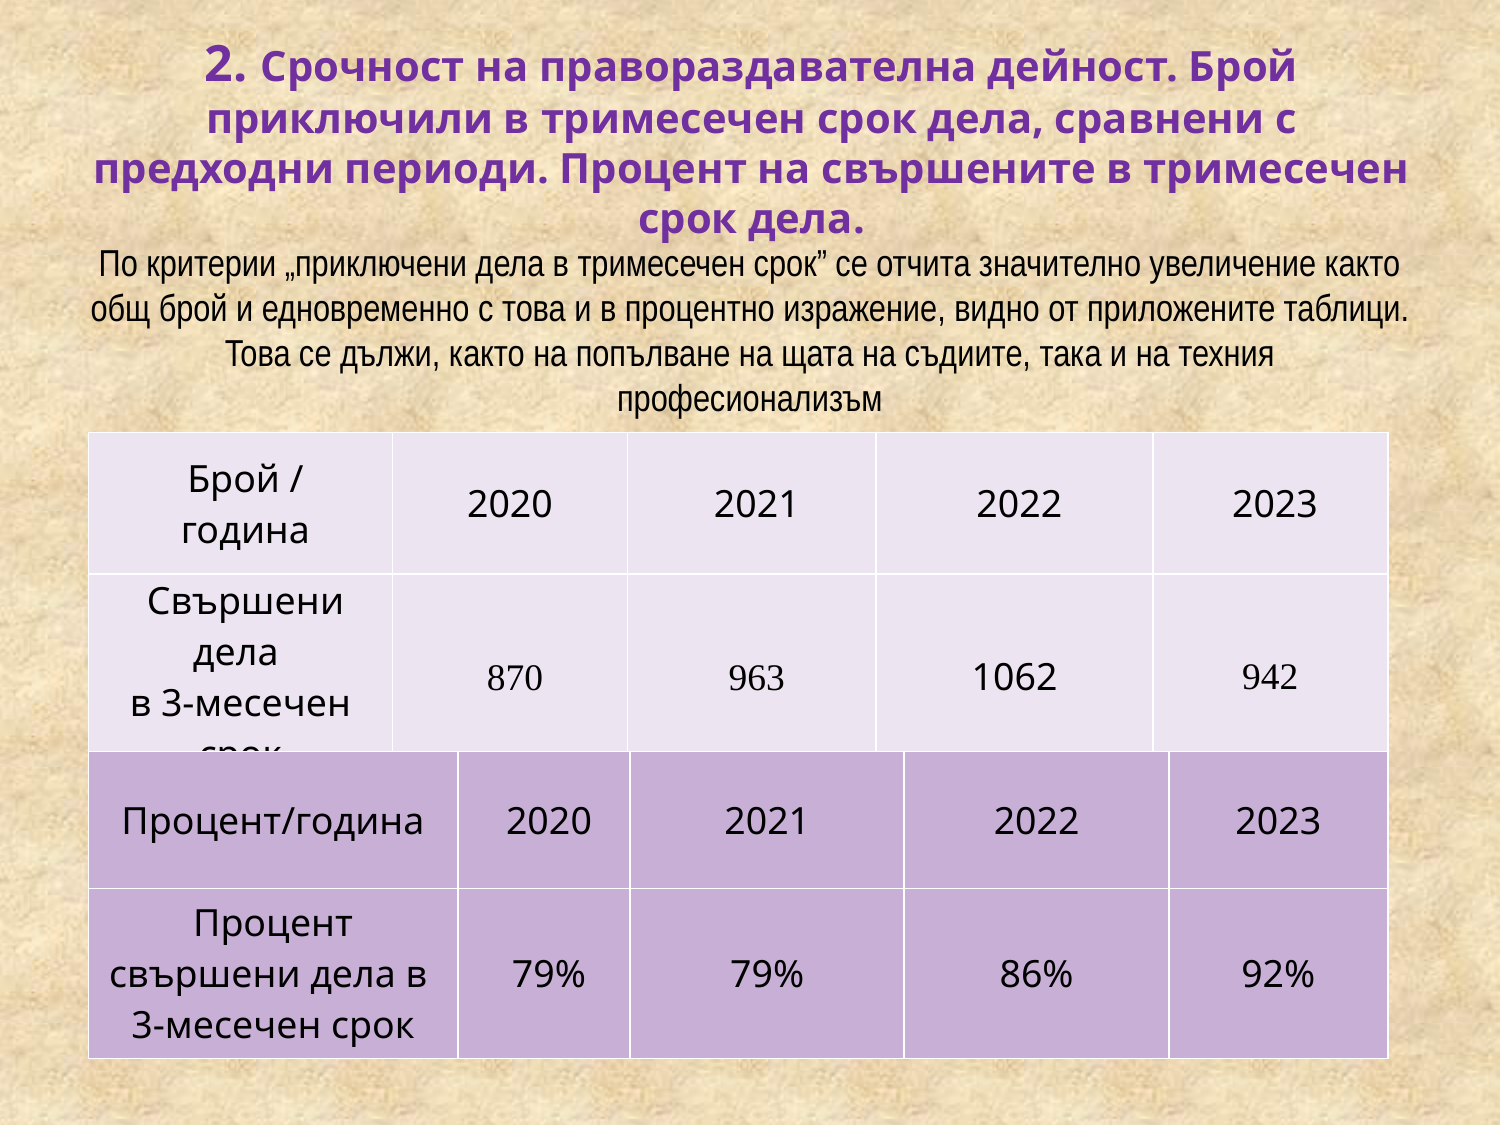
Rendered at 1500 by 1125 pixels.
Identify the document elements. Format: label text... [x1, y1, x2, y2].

table_header 2023 [1154, 433, 1387, 573]
table_header 2022 [877, 433, 1152, 573]
list По критерии „приключени дела в тримесечен срок” се отчита значително увеличение както общ брой и едновременно с това и в процентно изражение, видно от приложените таблици. Това се дължи, както на попълване на щата на съдиите, така и на техния професионализъм [75, 231, 1425, 1094]
table_cell 92% [1170, 889, 1387, 1058]
table_header Процент/година [89, 752, 457, 888]
table_cell 79% [459, 889, 629, 1058]
table_cell Процент свършени дела в 3-месечен срок [89, 889, 457, 1058]
table_cell 86% [905, 889, 1168, 1058]
table_header 2022 [905, 752, 1168, 888]
title 2. Срочност на правораздавателна дейност. Брой приключили в тримесечен срок дела, сравнени с предходни периоди. Процент на свършените в тримесечен срок дела. [76, 42, 1427, 231]
table_header 2021 [628, 433, 875, 573]
table_header 2020 [459, 752, 629, 888]
table_header 2023 [1170, 752, 1387, 888]
table_cell 870 [393, 575, 627, 751]
table_header 2020 [393, 433, 627, 573]
table_header Брой / година [89, 433, 392, 573]
table_cell 942 [1154, 575, 1387, 751]
table_cell 963 [628, 575, 875, 751]
picture [0, 0, 1500, 1125]
table_cell 79% [631, 889, 903, 1058]
table_cell Свършени дела в 3-месечен срок [89, 575, 392, 751]
table_header 2021 [631, 752, 903, 888]
table_cell 1062 [877, 575, 1152, 751]
